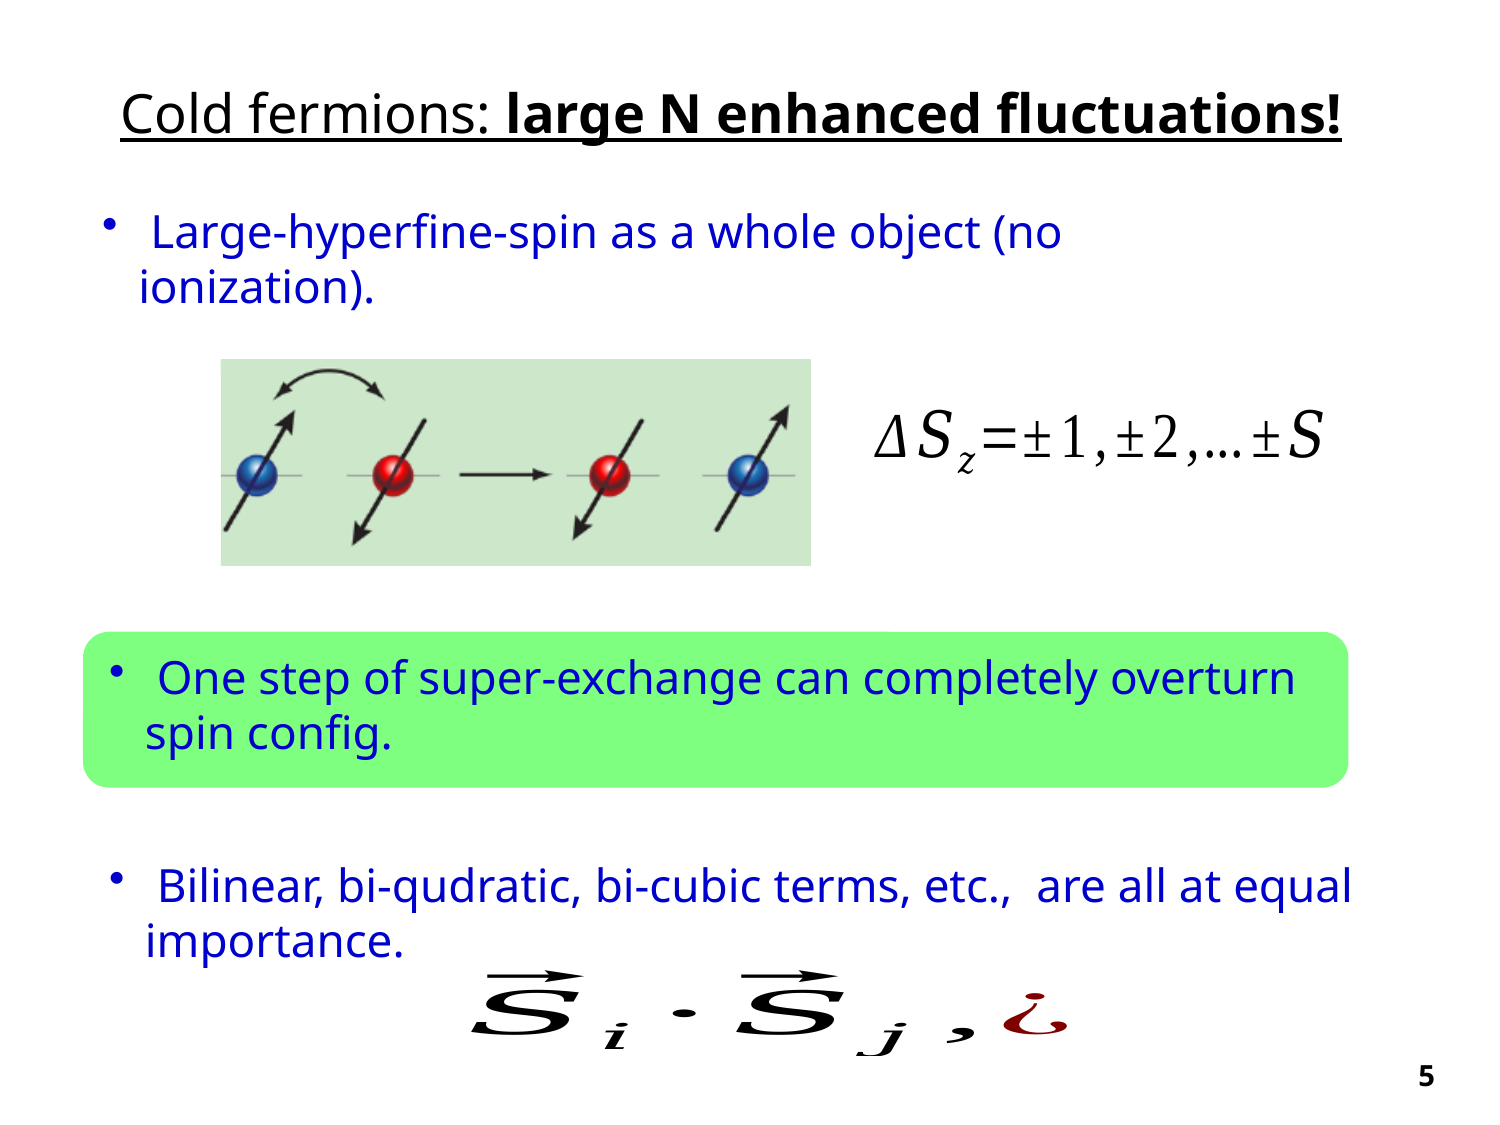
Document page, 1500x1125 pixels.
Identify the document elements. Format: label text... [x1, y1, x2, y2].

text_box Large-hyperfine-spin as a whole object (no ionization). [88, 194, 1305, 320]
text_box 5 [1100, 1049, 1450, 1125]
picture [220, 358, 812, 567]
text_box Bilinear, bi-qudratic, bi-cubic terms, etc., are all at equal importance. [94, 849, 1374, 974]
text_box One step of super-exchange can completely overturn spin config. [94, 641, 1337, 767]
title Cold fermions: large N enhanced fluctuations! [50, 75, 1413, 150]
text_box [82, 631, 1349, 788]
